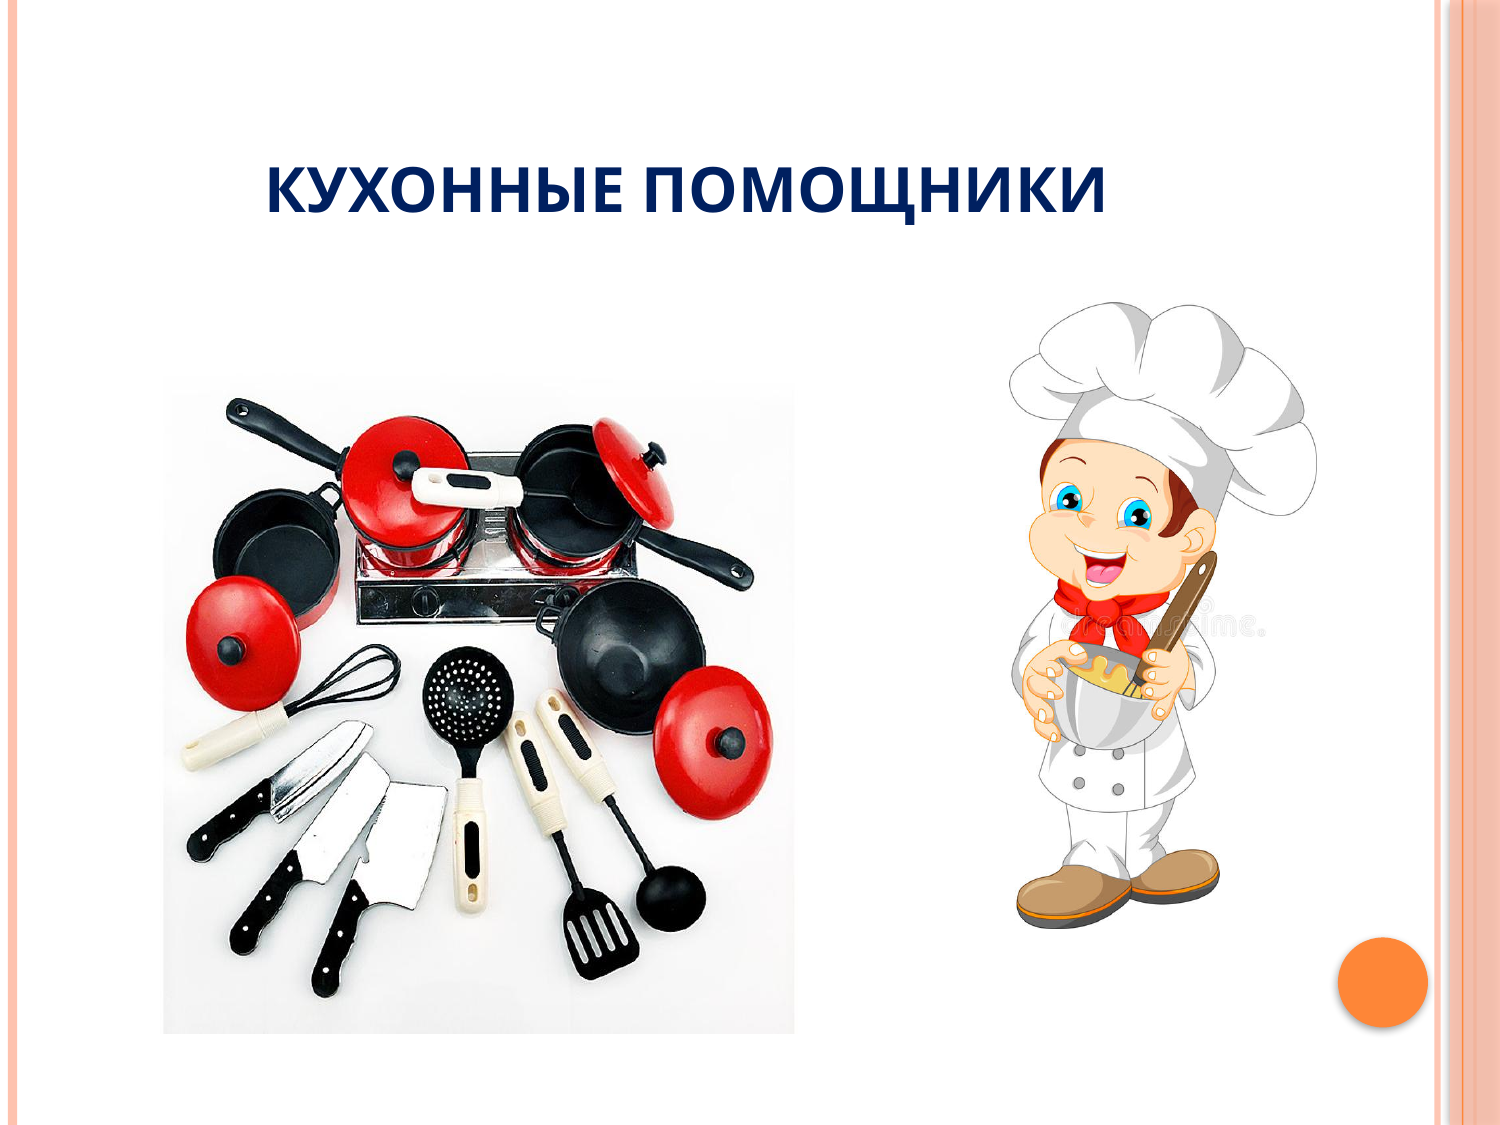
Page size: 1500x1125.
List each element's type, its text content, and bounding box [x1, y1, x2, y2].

picture [158, 309, 798, 1035]
title Кухонные помощники [75, 45, 1300, 233]
picture [1009, 302, 1318, 930]
